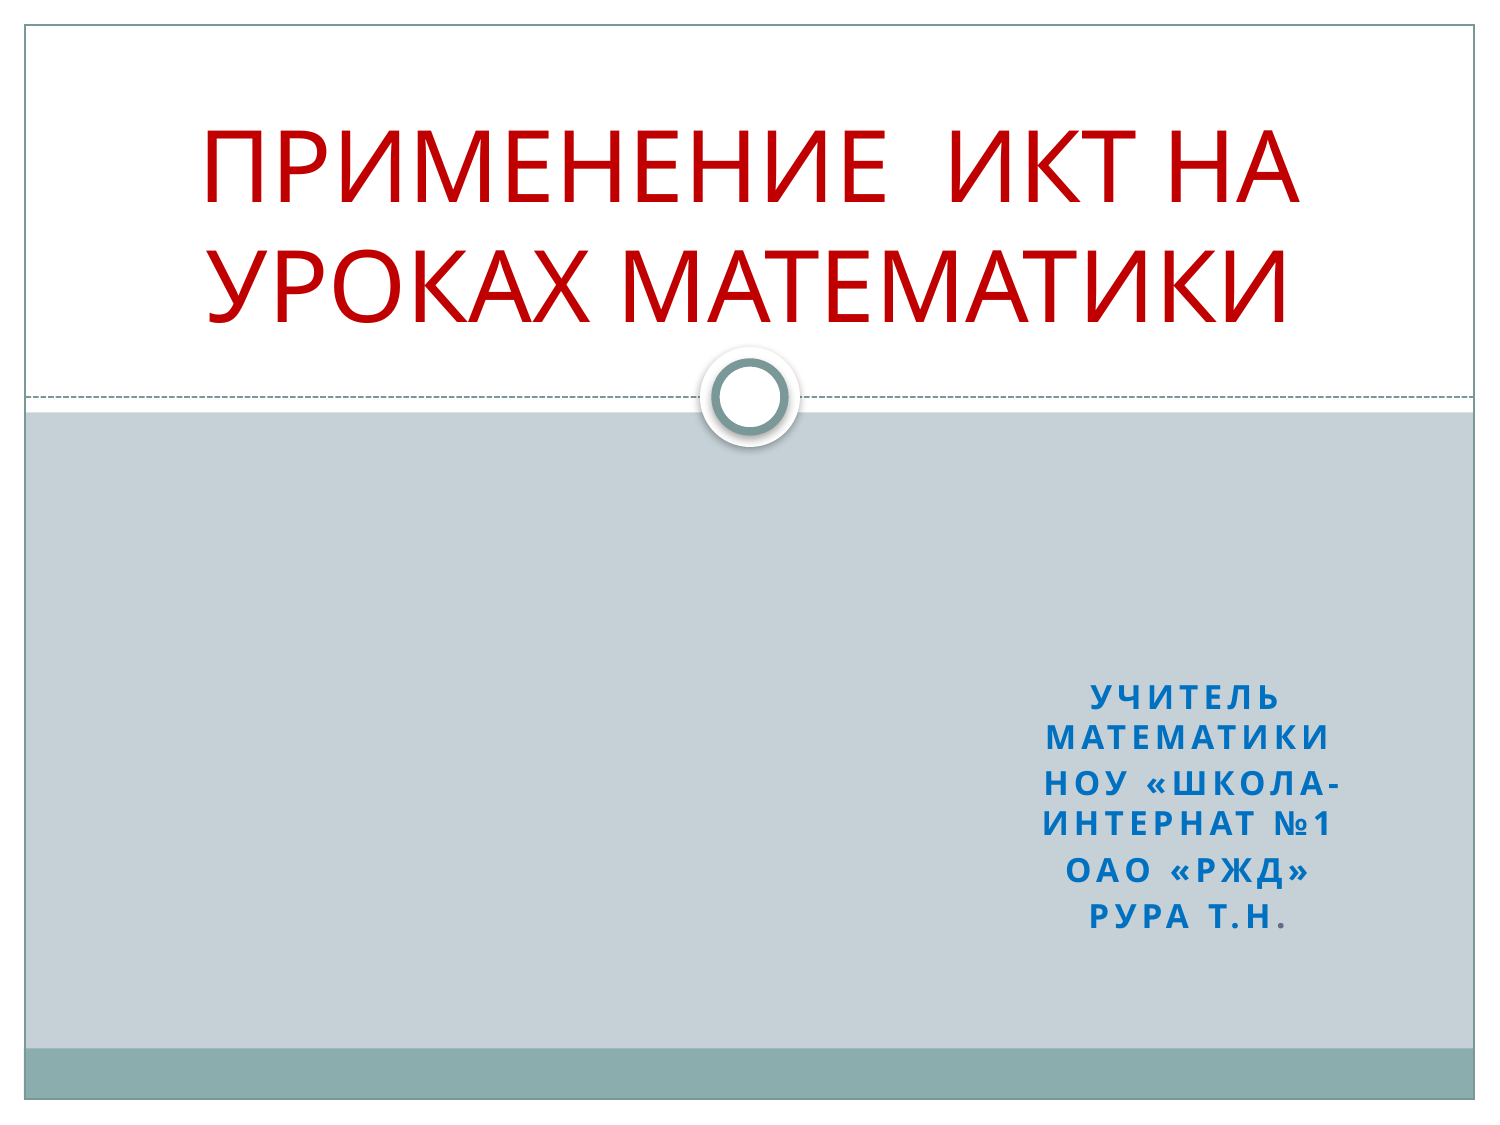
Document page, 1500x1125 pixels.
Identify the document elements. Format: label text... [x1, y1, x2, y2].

subtitle Учитель математики НОУ «Школа-интернат №1 ОАО «РЖД» Рура Т.Н. [962, 668, 1412, 1024]
title ПРИМЕНЕНИЕ ИКТ НА УРОКАХ МАТЕМАТИКИ [112, 62, 1388, 350]
